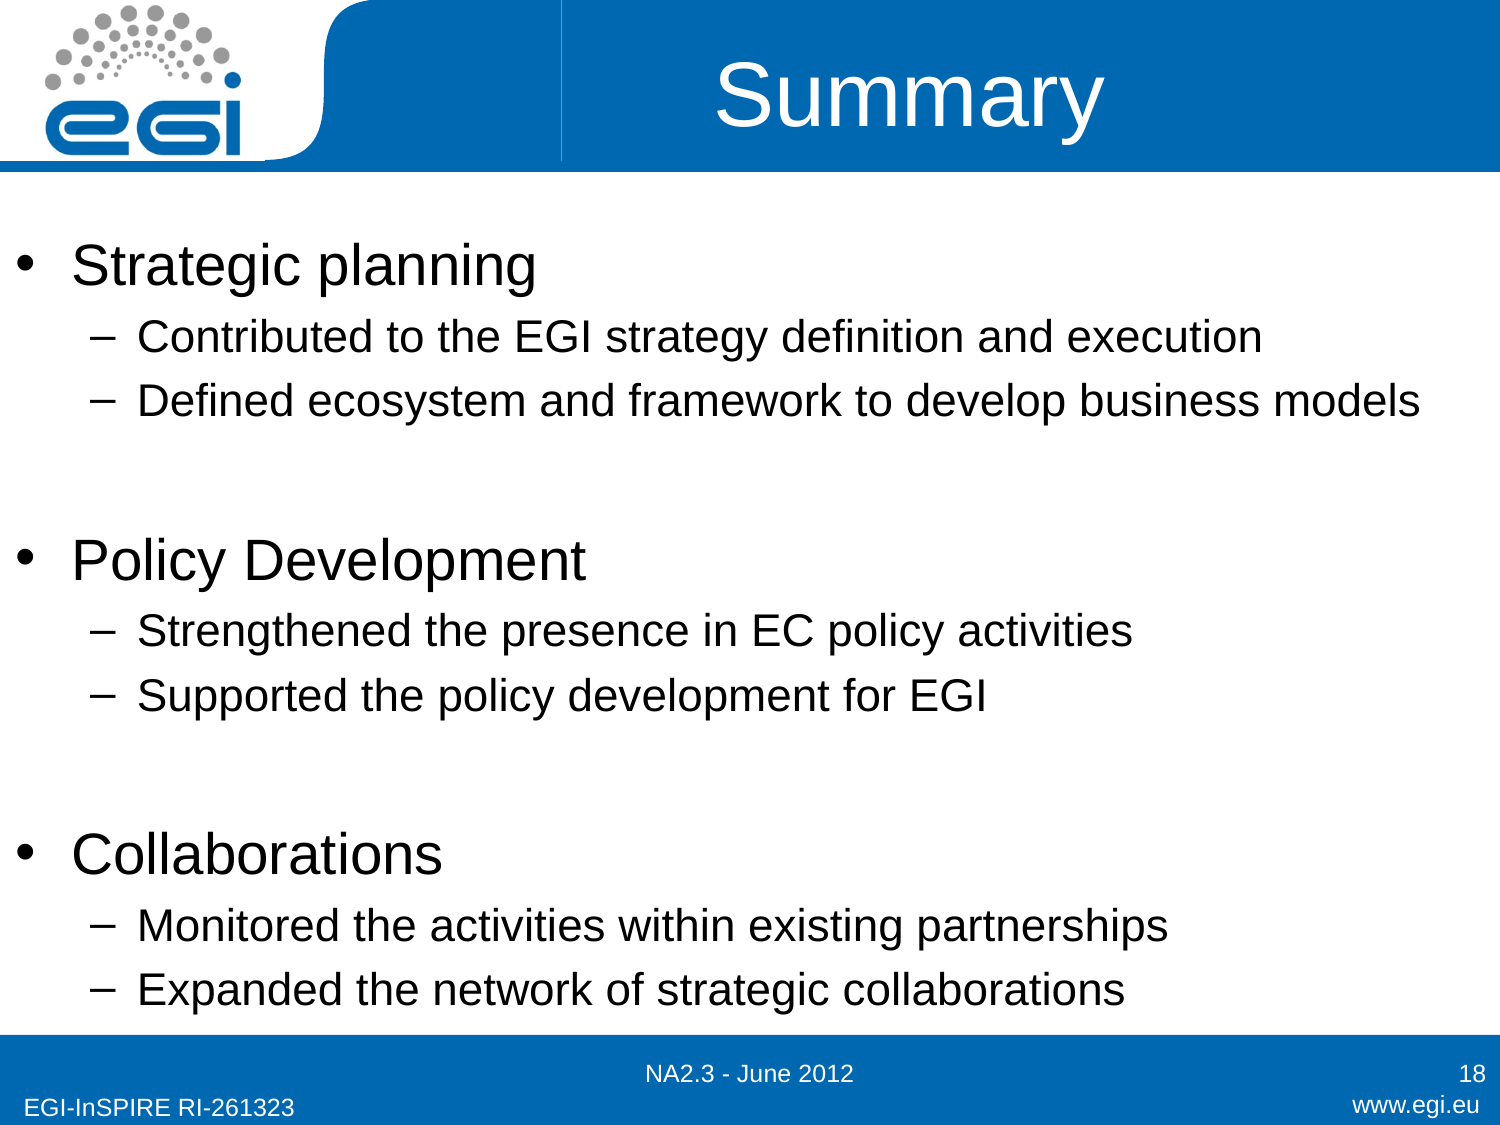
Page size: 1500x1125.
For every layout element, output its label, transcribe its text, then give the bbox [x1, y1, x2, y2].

picture [0, 0, 265, 161]
footer NA2.3 - June 2012 [512, 1042, 988, 1103]
list Strategic planning Contributed to the EGI strategy definition and execution Defined ecosystem and framework to develop business models Policy Development Strengthened the presence in EC policy activities Supported the policy development for EGI Collaborations Monitored the activities within existing partnerships Expanded the network of strategic collaborations [0, 219, 1500, 894]
title Summary [348, 19, 1471, 161]
slide_number 18 [1151, 1042, 1500, 1103]
